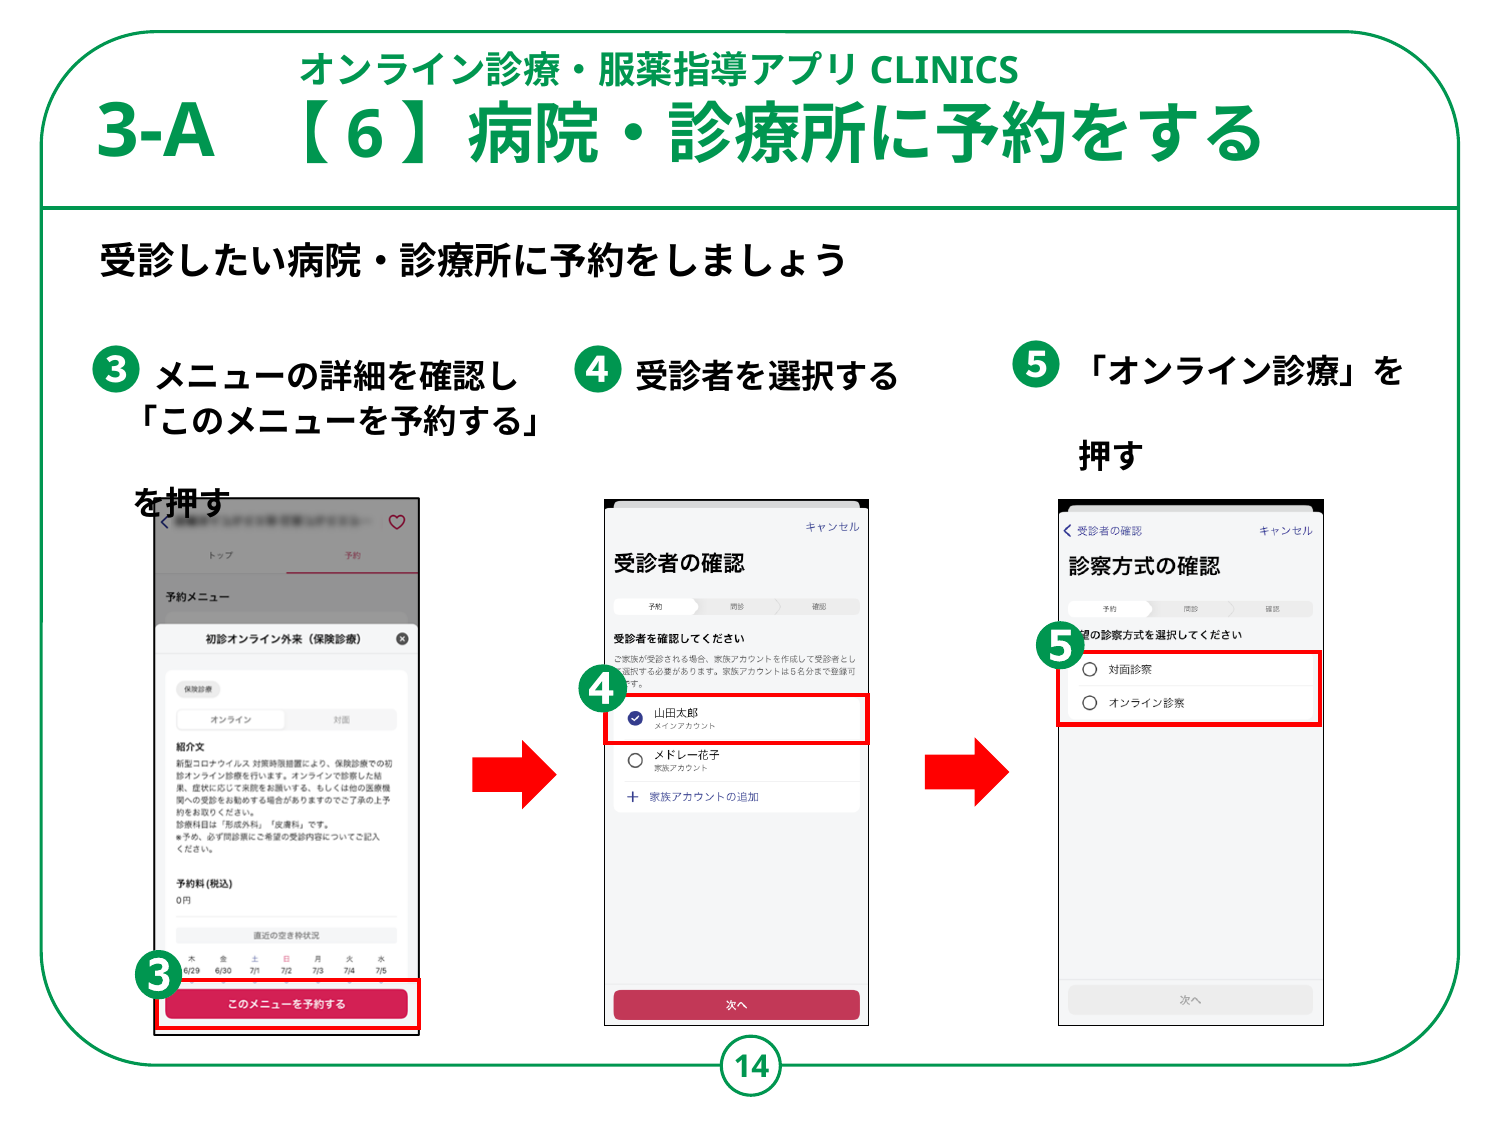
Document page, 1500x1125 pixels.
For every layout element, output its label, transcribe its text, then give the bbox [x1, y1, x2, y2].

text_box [1035, 620, 1085, 670]
text_box ❺「オンライン診療」を 押す [1009, 331, 1423, 476]
picture [1057, 499, 1324, 1026]
text_box 受診したい病院・診療所に予約をしましょう [99, 235, 1320, 283]
text_box オンライン診療・服薬指導アプリCLINICS 【6】病院・診療所に予約をする [262, 22, 1444, 171]
text_box ❸メニューの詳細を確認し 「このメニューを予約する」 を押す [75, 331, 575, 530]
text_box [922, 735, 1012, 809]
picture [152, 497, 420, 1037]
text_box 3-A [82, 96, 254, 180]
picture [604, 499, 870, 1026]
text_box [578, 664, 628, 713]
text_box ❹受診者を選択する [556, 331, 970, 406]
text_box [470, 738, 559, 812]
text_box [134, 949, 183, 1000]
